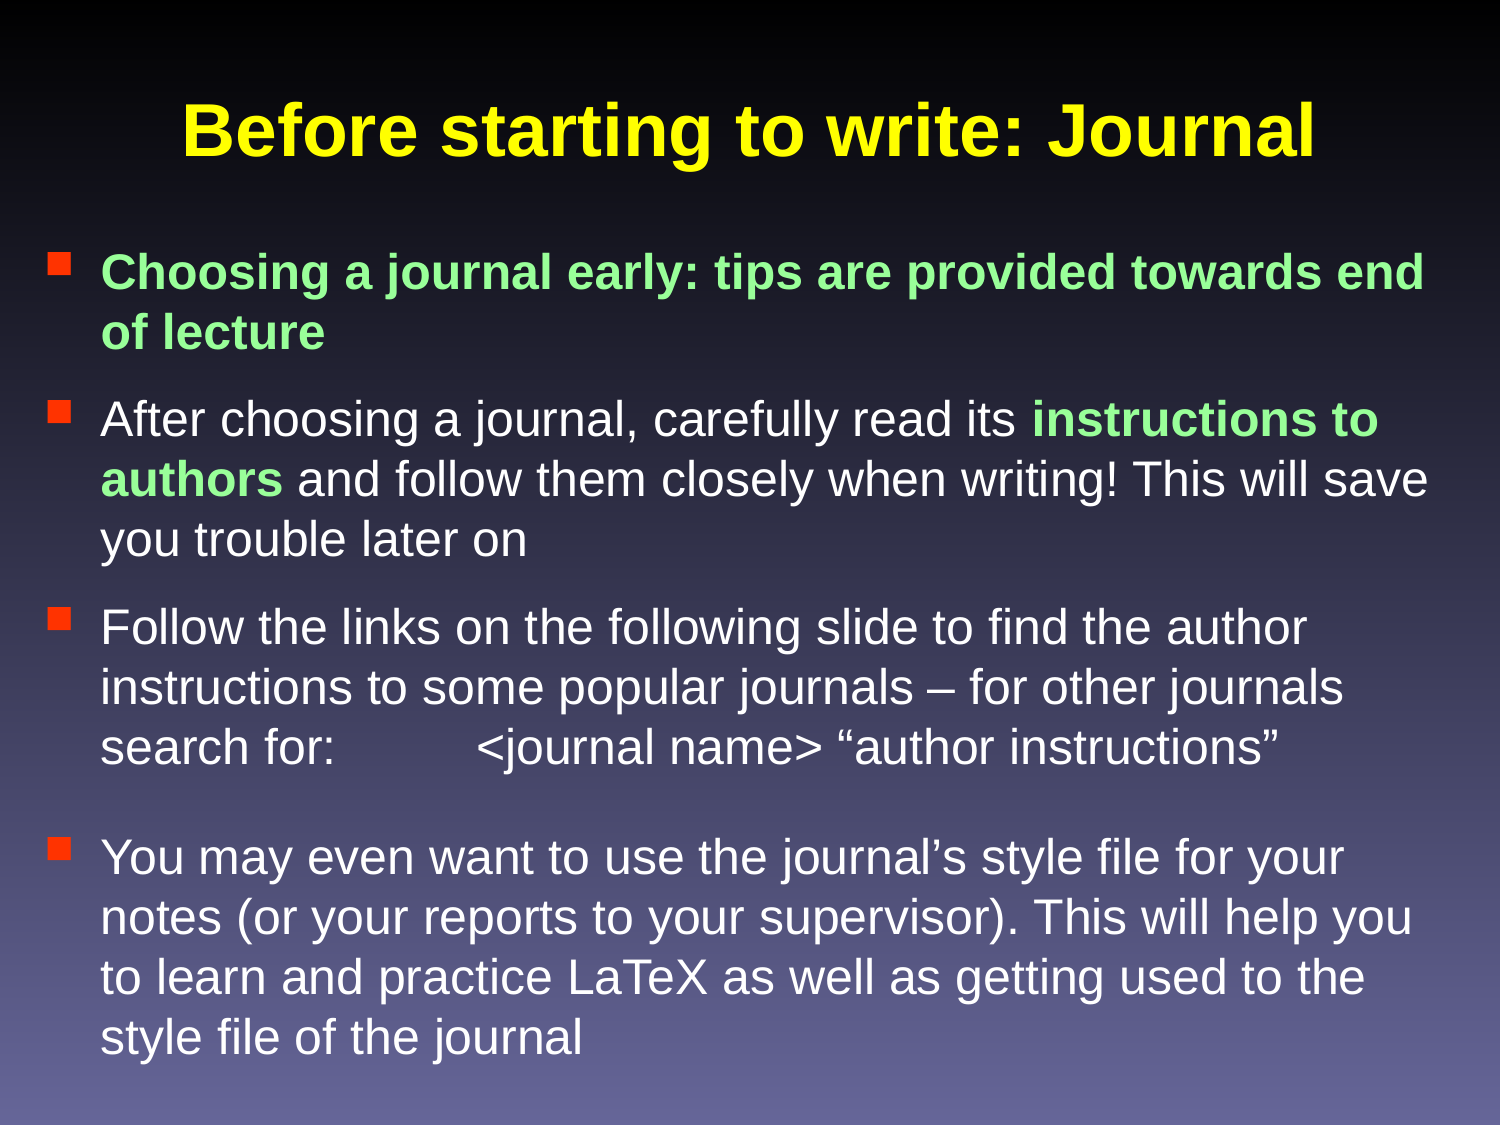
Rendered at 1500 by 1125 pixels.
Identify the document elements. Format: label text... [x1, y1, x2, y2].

list Choosing a journal early: tips are provided towards end of lecture After choosing a journal, carefully read its instructions to authors and follow them closely when writing! This will save you trouble later on Follow the links on the following slide to find the author instructions to some popular journals – for other journals search for: <journal name> “author instructions” You may even want to use the journal’s style file for your notes (or your reports to your supervisor). This will help you to learn and practice LaTeX as well as getting used to the style file of the journal [29, 231, 1471, 1095]
title Before starting to write: Journal [75, 32, 1425, 220]
